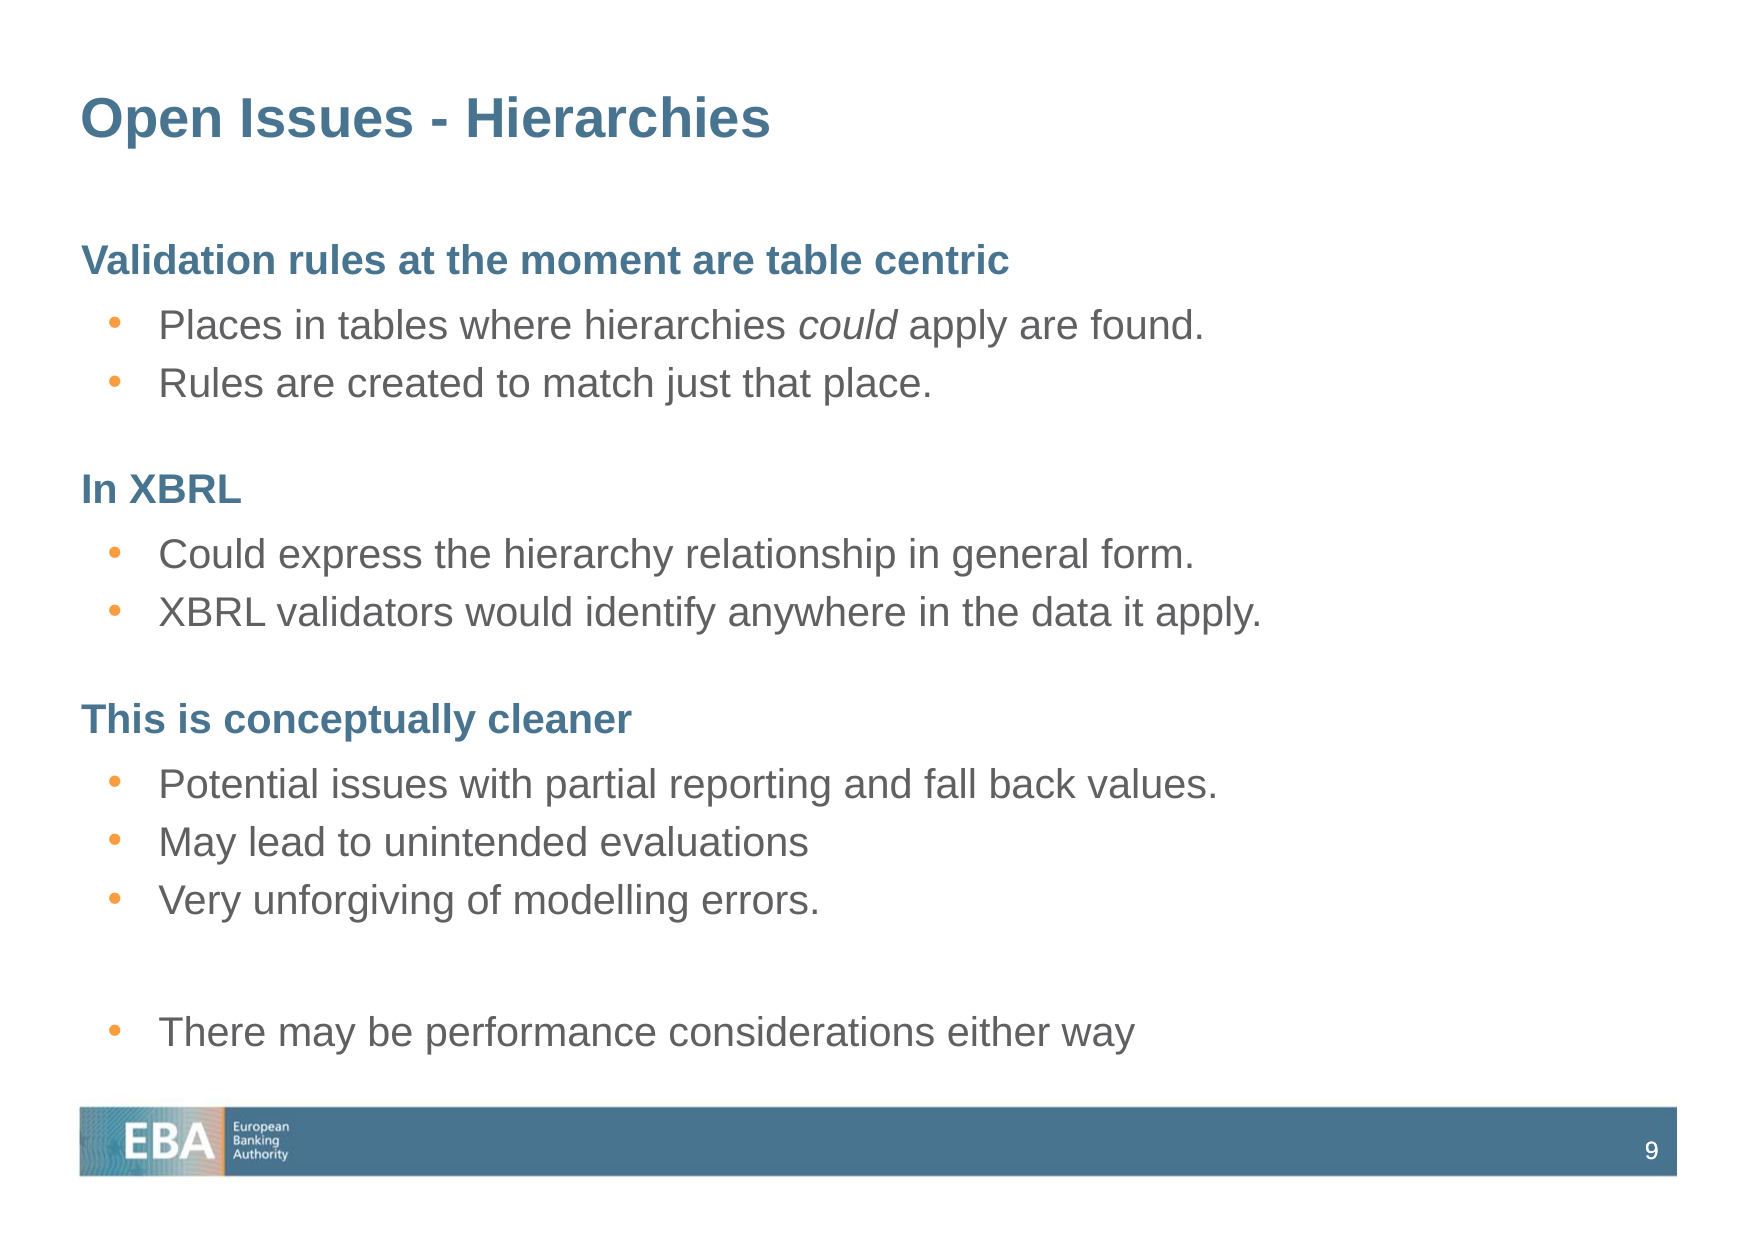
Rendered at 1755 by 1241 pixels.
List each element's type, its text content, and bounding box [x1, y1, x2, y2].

list Validation rules at the moment are table centric Places in tables where hierarchies could apply are found. Rules are created to match just that place. In XBRL Could express the hierarchy relationship in general form. XBRL validators would identify anywhere in the data it apply. This is conceptually cleaner Potential issues with partial reporting and fall back values. May lead to unintended evaluations Very unforgiving of modelling errors. There may be performance considerations either way [80, 232, 1678, 1064]
title Open Issues - Hierarchies [80, 80, 1660, 149]
picture [46, 1066, 1678, 1236]
